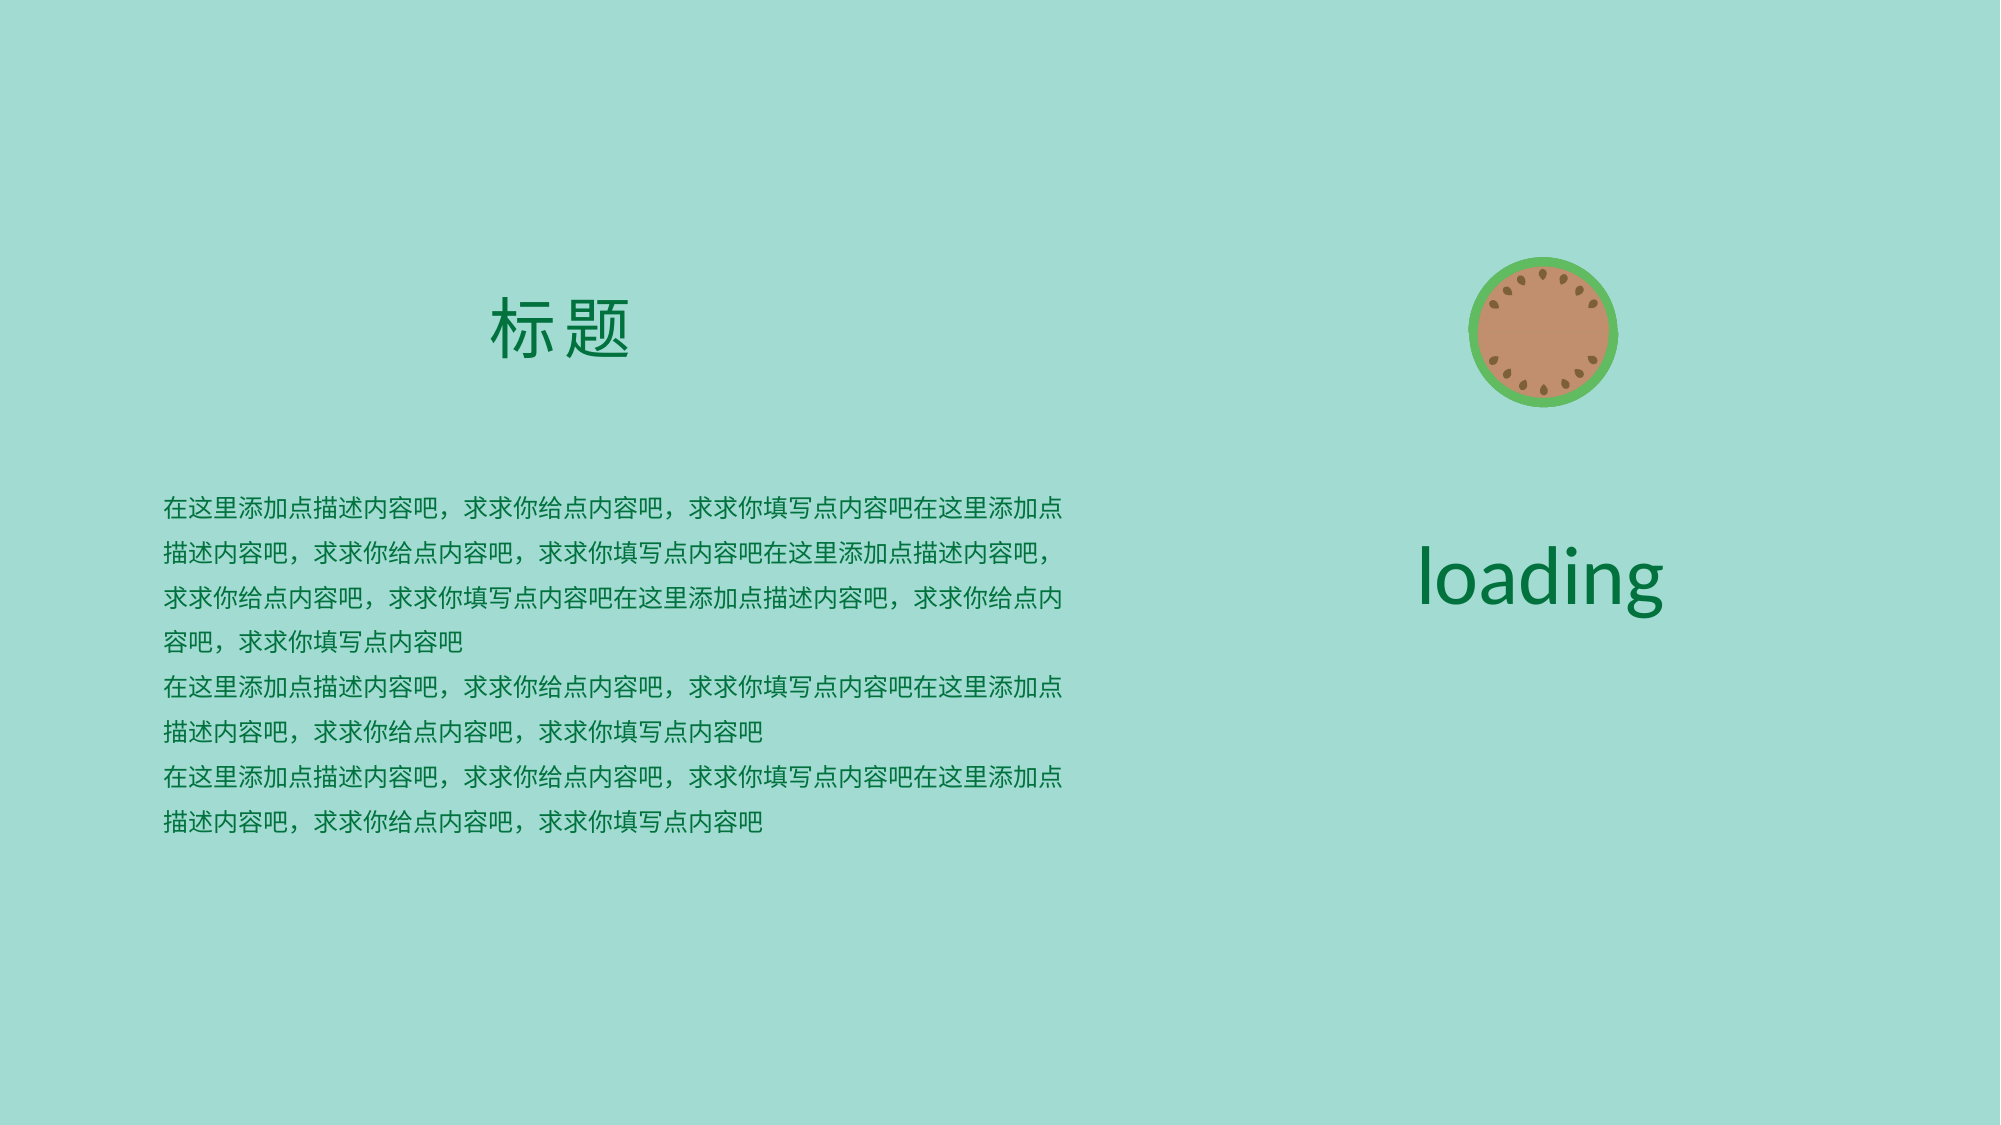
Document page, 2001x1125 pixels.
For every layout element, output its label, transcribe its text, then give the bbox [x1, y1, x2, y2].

text_box 标题 [474, 279, 768, 375]
text_box 在这里添加点描述内容吧，求求你给点内容吧，求求你填写点内容吧在这里添加点描述内容吧，求求你给点内容吧，求求你填写点内容吧在这里添加点描述内容吧，求求你给点内容吧，求求你填写点内容吧在这里添加点描述内容吧，求求你给点内容吧，求求你填写点内容吧 在这里添加点描述内容吧，求求你给点内容吧，求求你填写点内容吧在这里添加点描述内容吧，求求你给点内容吧，求求你填写点内容吧 在这里添加点描述内容吧，求求你给点内容吧，求求你填写点内容吧在这里添加点描述内容吧，求求你给点内容吧，求求你填写点内容吧 [148, 470, 1080, 889]
text_box loading [1401, 513, 1680, 629]
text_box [1468, 257, 1619, 408]
